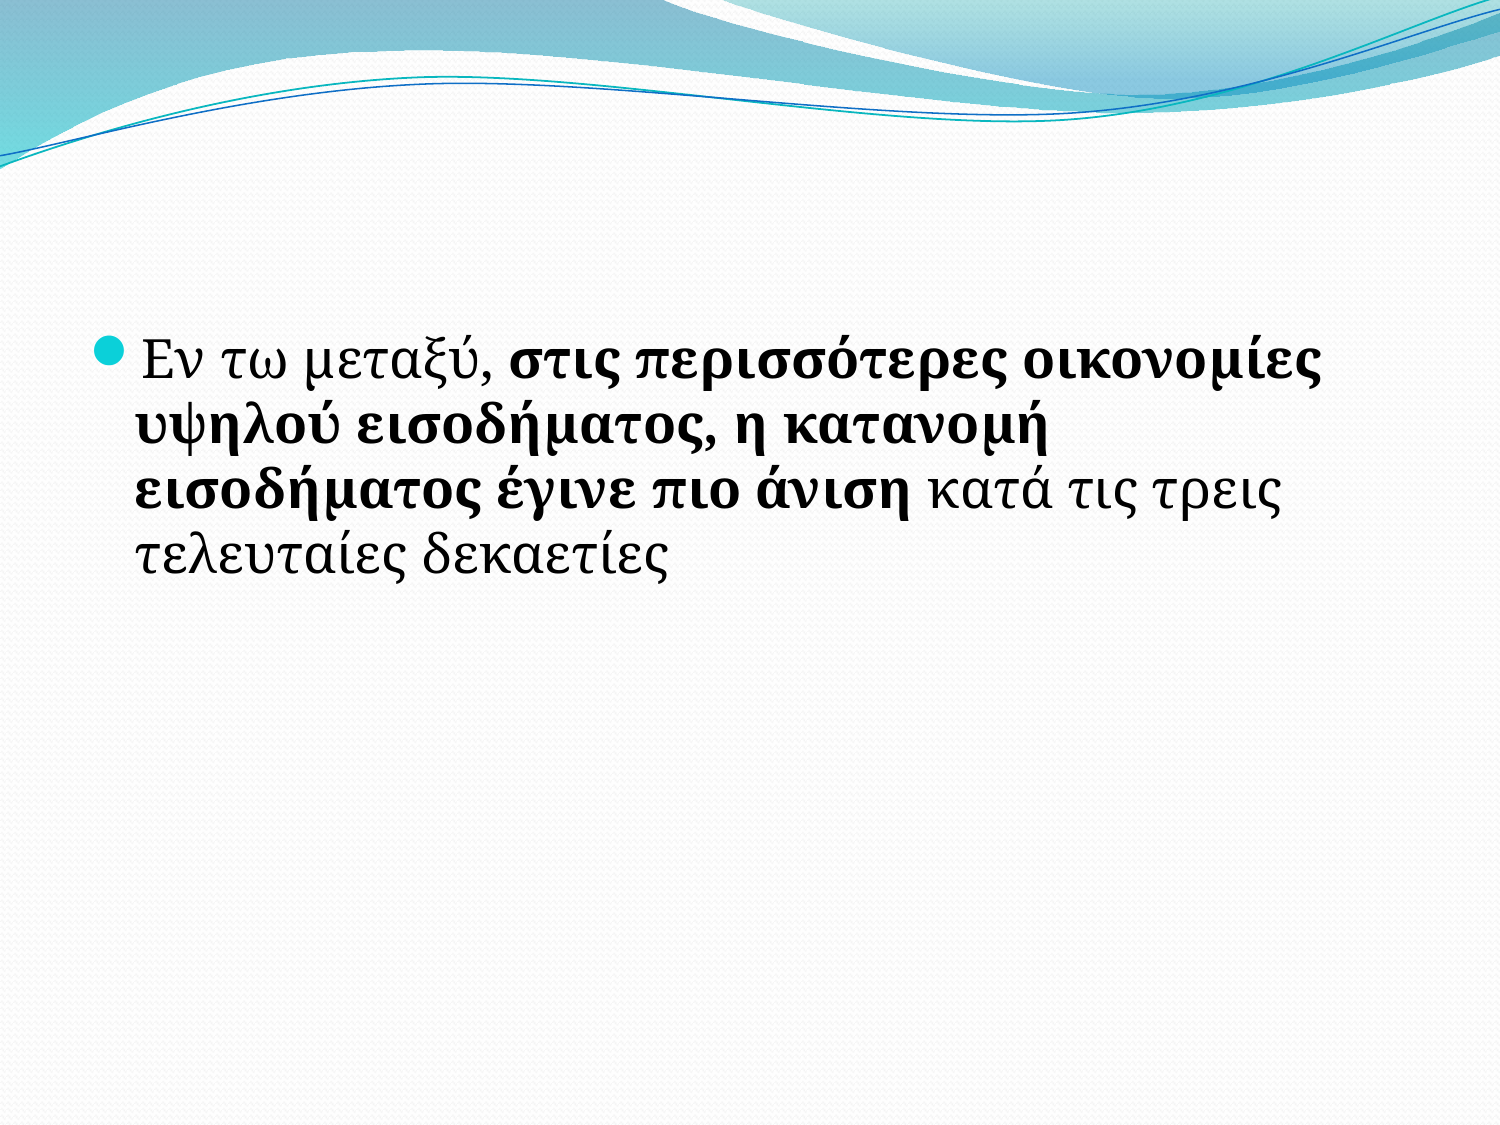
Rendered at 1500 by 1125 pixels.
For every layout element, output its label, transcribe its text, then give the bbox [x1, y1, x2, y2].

list Εν τω μεταξύ, στις περισσότερες οικονομίες υψηλού εισοδήματος, η κατανομή εισοδήματος έγινε πιο άνιση κατά τις τρεις τελευταίες δεκαετίες [75, 317, 1425, 1038]
